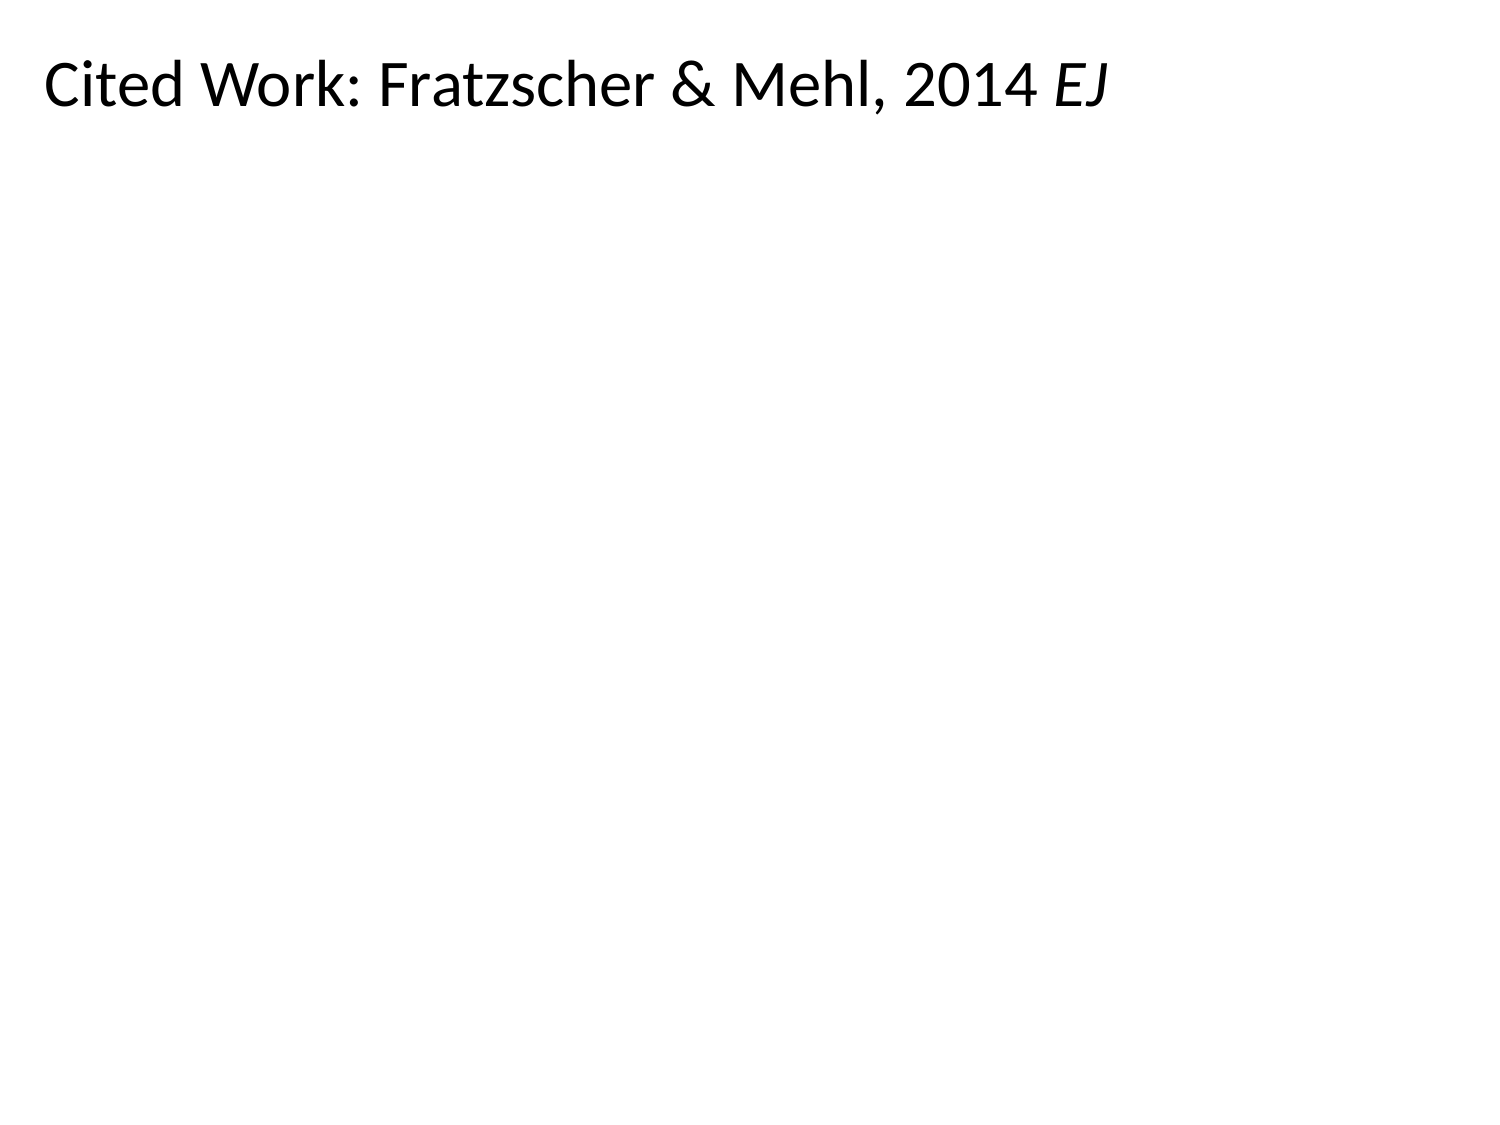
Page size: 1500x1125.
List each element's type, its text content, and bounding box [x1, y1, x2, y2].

text_box Cited Work: Fratzscher & Mehl, 2014 EJ [29, 0, 1366, 226]
